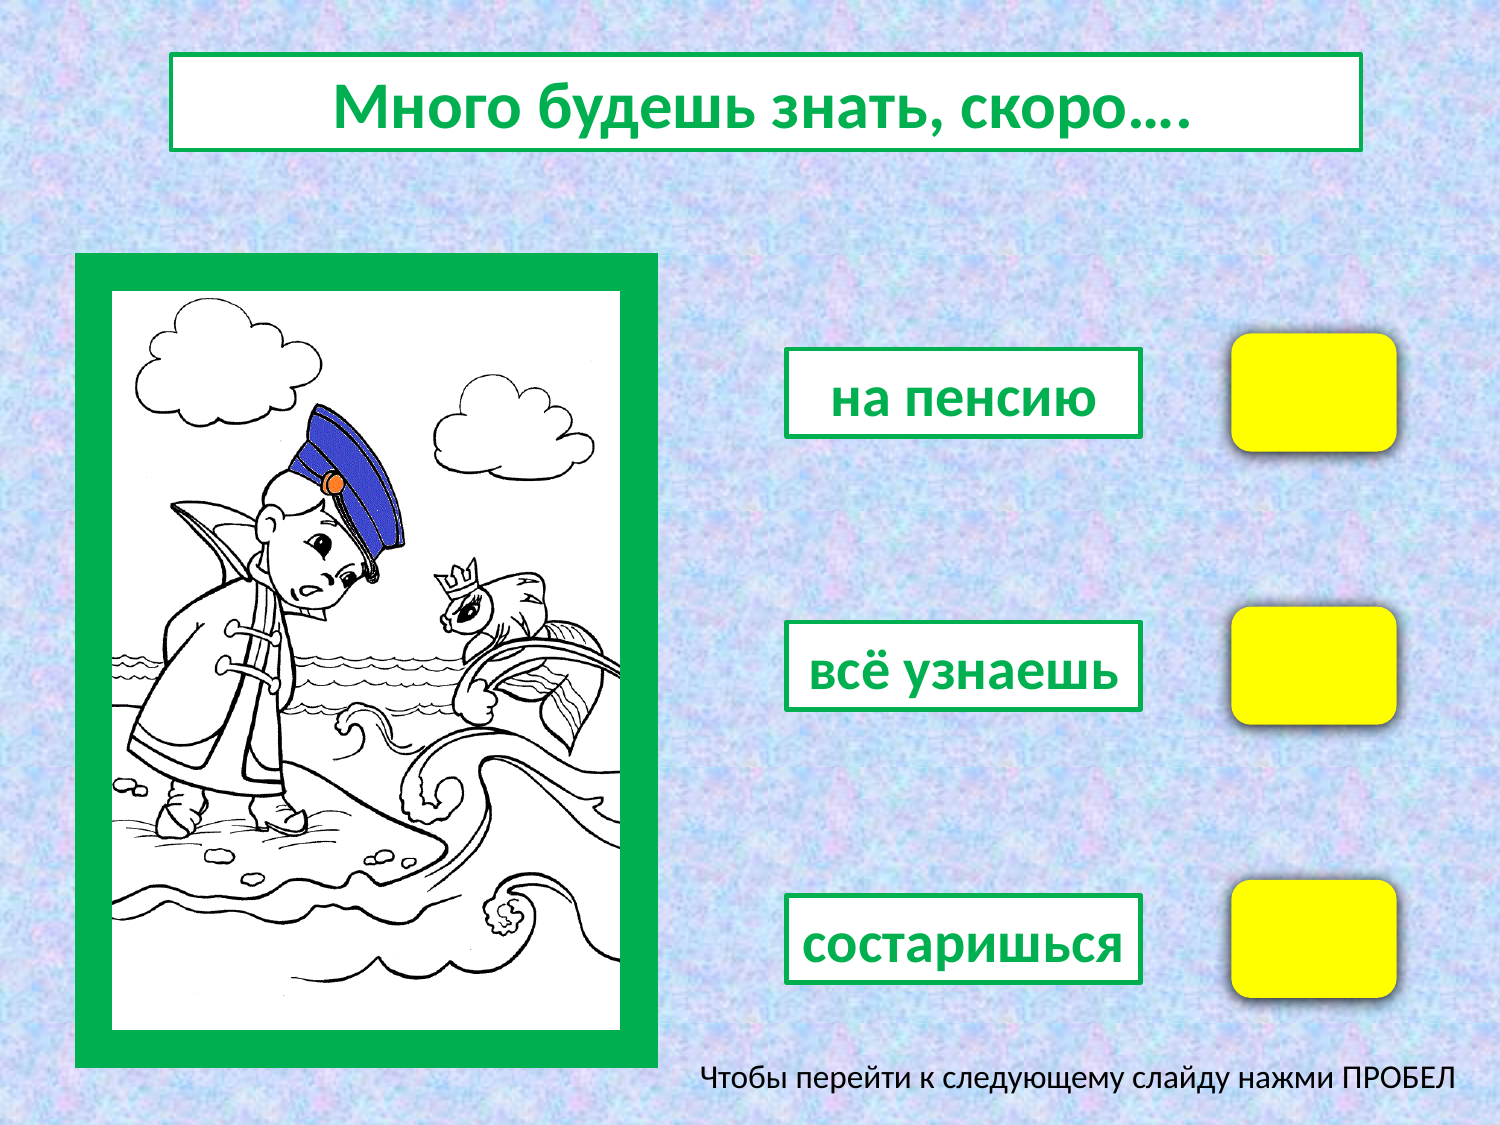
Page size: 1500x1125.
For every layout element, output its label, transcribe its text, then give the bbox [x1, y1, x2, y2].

text_box Чтобы перейти к следующему слайду нажми ПРОБЕЛ [684, 1047, 1500, 1103]
text_box [169, 52, 1363, 152]
text_box на пенсию [784, 347, 1143, 438]
text_box [1229, 331, 1399, 454]
text_box [1229, 604, 1399, 727]
text_box состаришься [784, 893, 1143, 985]
picture [0, 0, 1500, 1125]
text_box Много будешь знать, скоро…. [32, 54, 1209, 150]
text_box [1229, 877, 1399, 1001]
text_box всё узнаешь [784, 620, 1143, 711]
